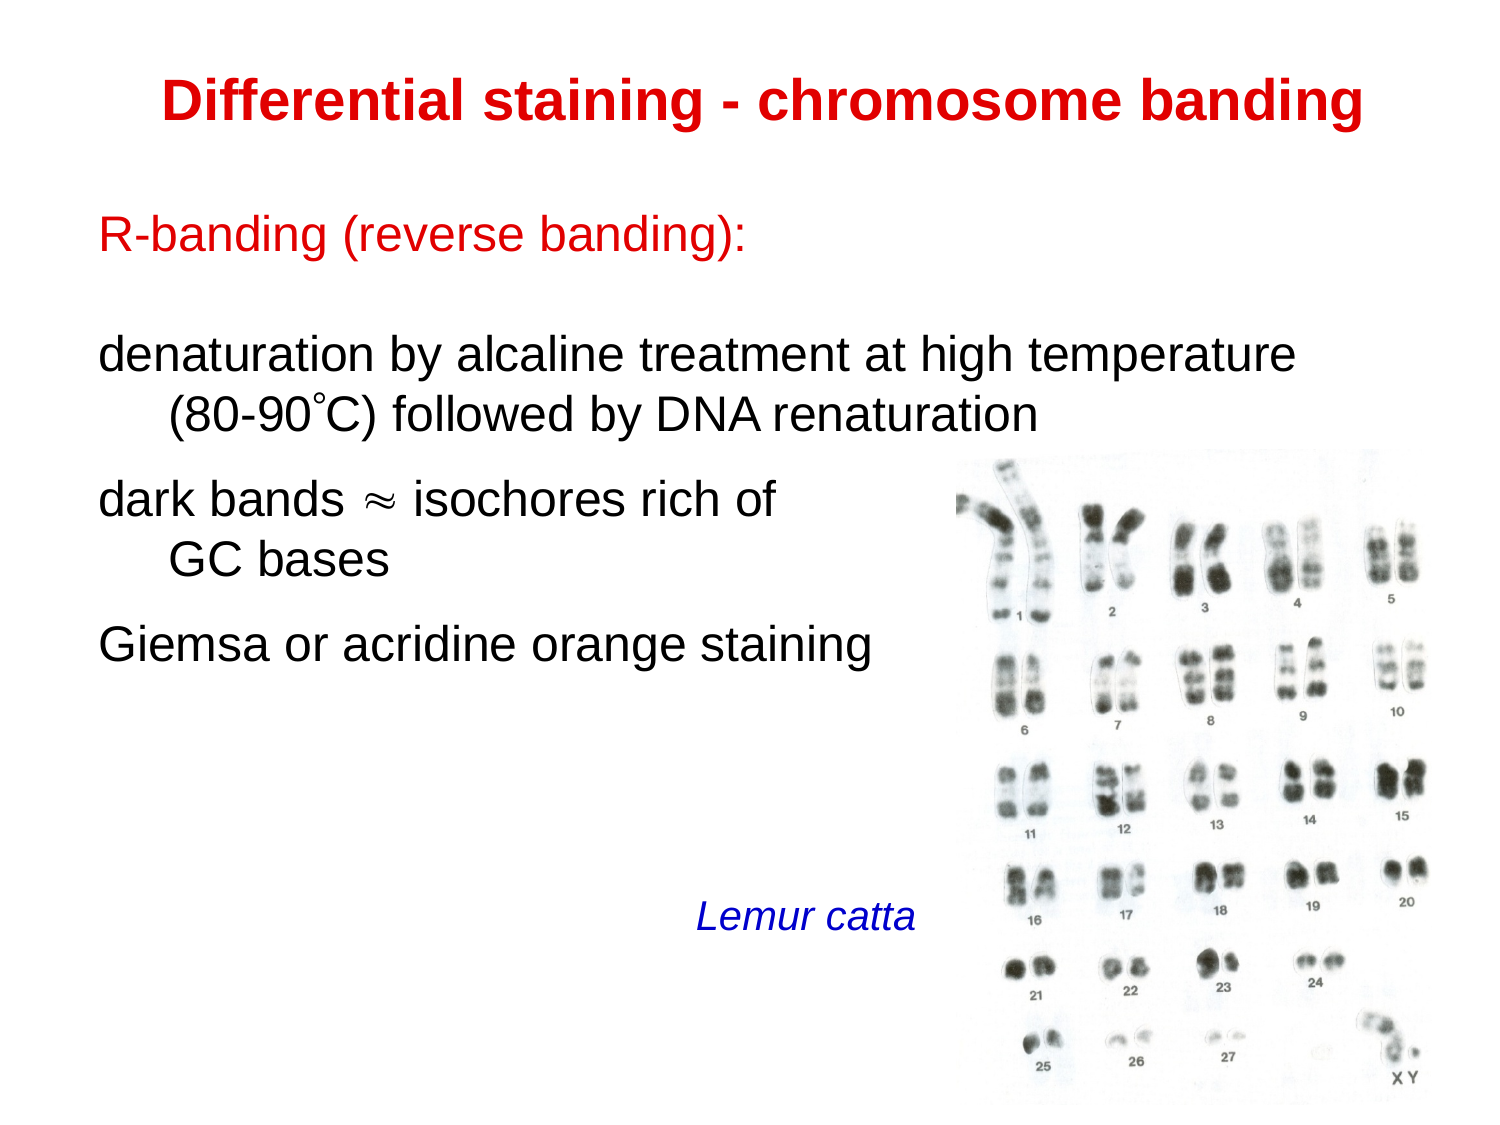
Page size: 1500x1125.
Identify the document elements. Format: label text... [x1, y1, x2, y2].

picture [956, 449, 1432, 1106]
text_box R-banding (reverse banding): denaturation by alcaline treatment at high temperature (80-90C) followed by DNA renaturation dark bands  isochores rich of GC bases Giemsa or acridine orange staining [83, 193, 1328, 679]
text_box Lemur catta [681, 881, 932, 947]
text_box Differential staining - chromosome banding [146, 54, 1382, 140]
